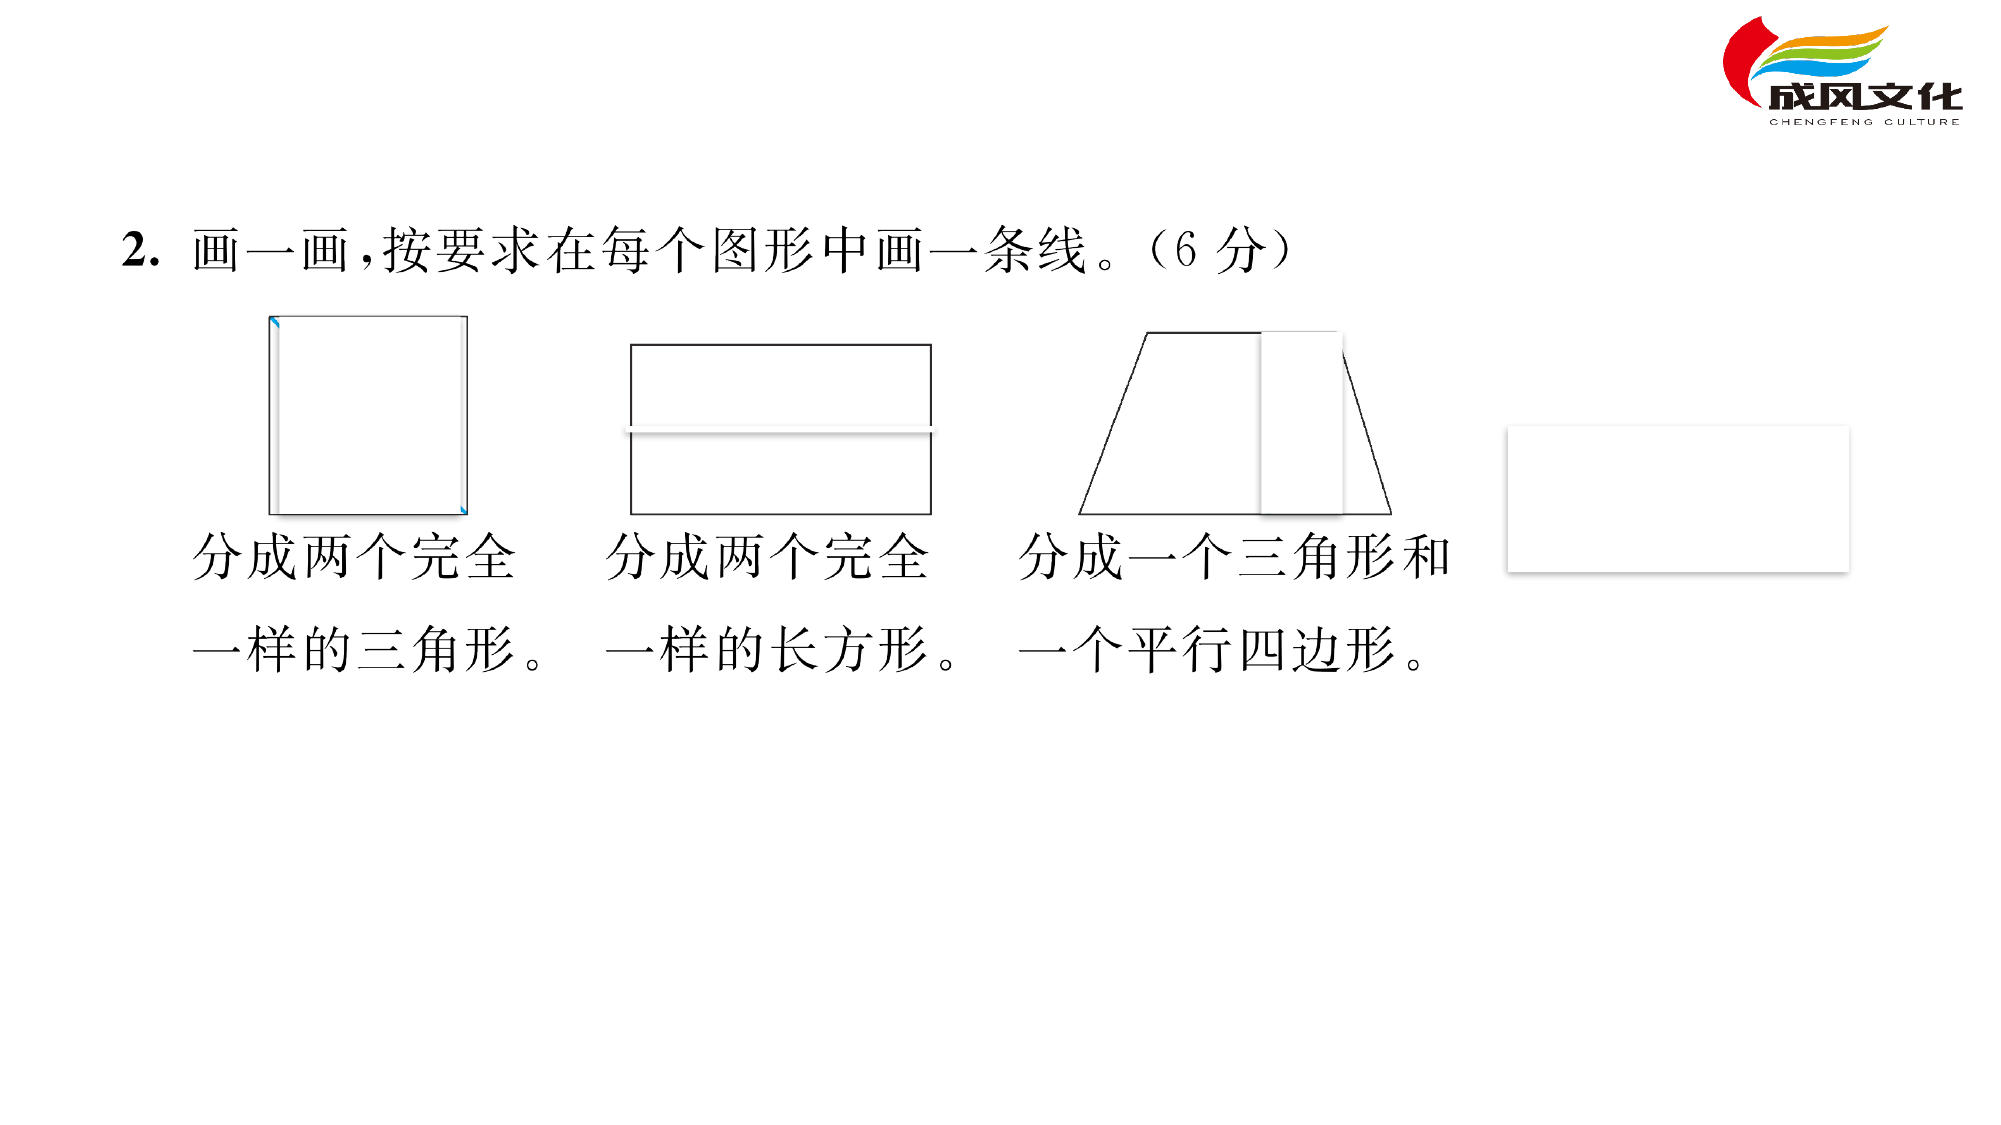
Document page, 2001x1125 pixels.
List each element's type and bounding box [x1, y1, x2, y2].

picture [117, 176, 2000, 695]
picture [1708, 0, 1986, 136]
